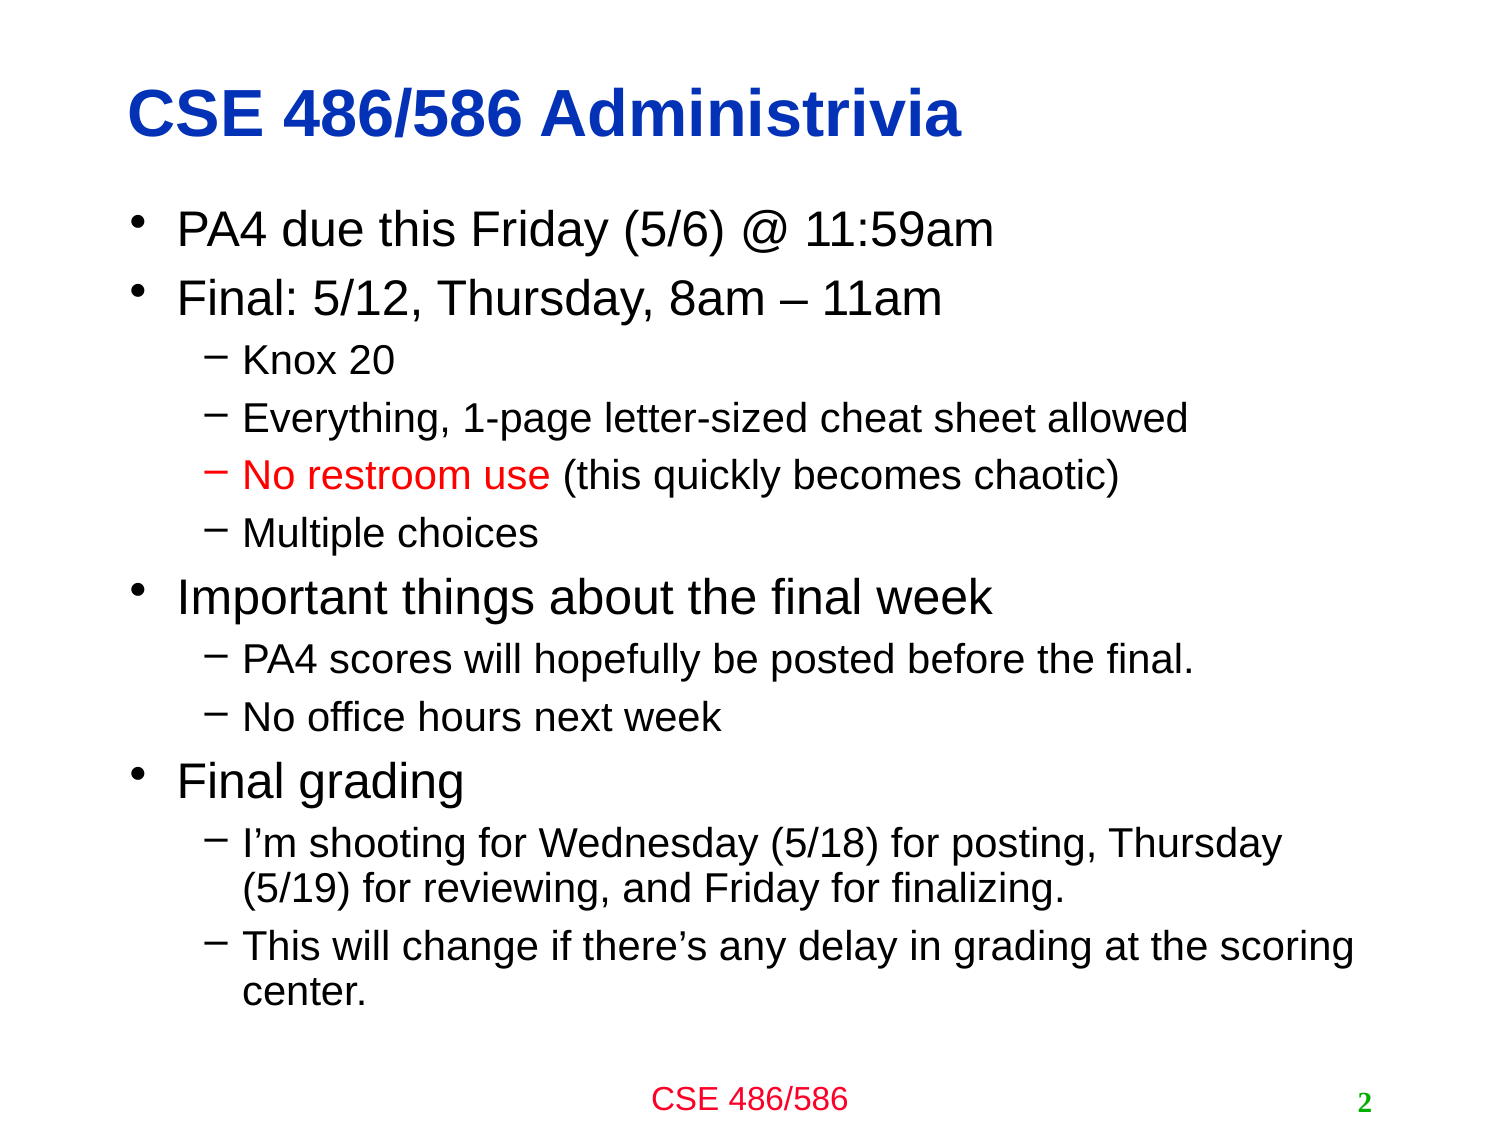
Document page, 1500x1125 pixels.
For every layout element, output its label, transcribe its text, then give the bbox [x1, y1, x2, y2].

slide_number 2 [1074, 1076, 1388, 1125]
list PA4 due this Friday (5/6) @ 11:59am Final: 5/12, Thursday, 8am – 11am Knox 20 Everything, 1-page letter-sized cheat sheet allowed No restroom use (this quickly becomes chaotic) Multiple choices Important things about the final week PA4 scores will hopefully be posted before the final. No office hours next week Final grading I’m shooting for Wednesday (5/18) for posting, Thursday (5/19) for reviewing, and Friday for finalizing. This will change if there’s any delay in grading at the scoring center. [114, 195, 1376, 1005]
title CSE 486/586 Administrivia [112, 53, 1310, 176]
